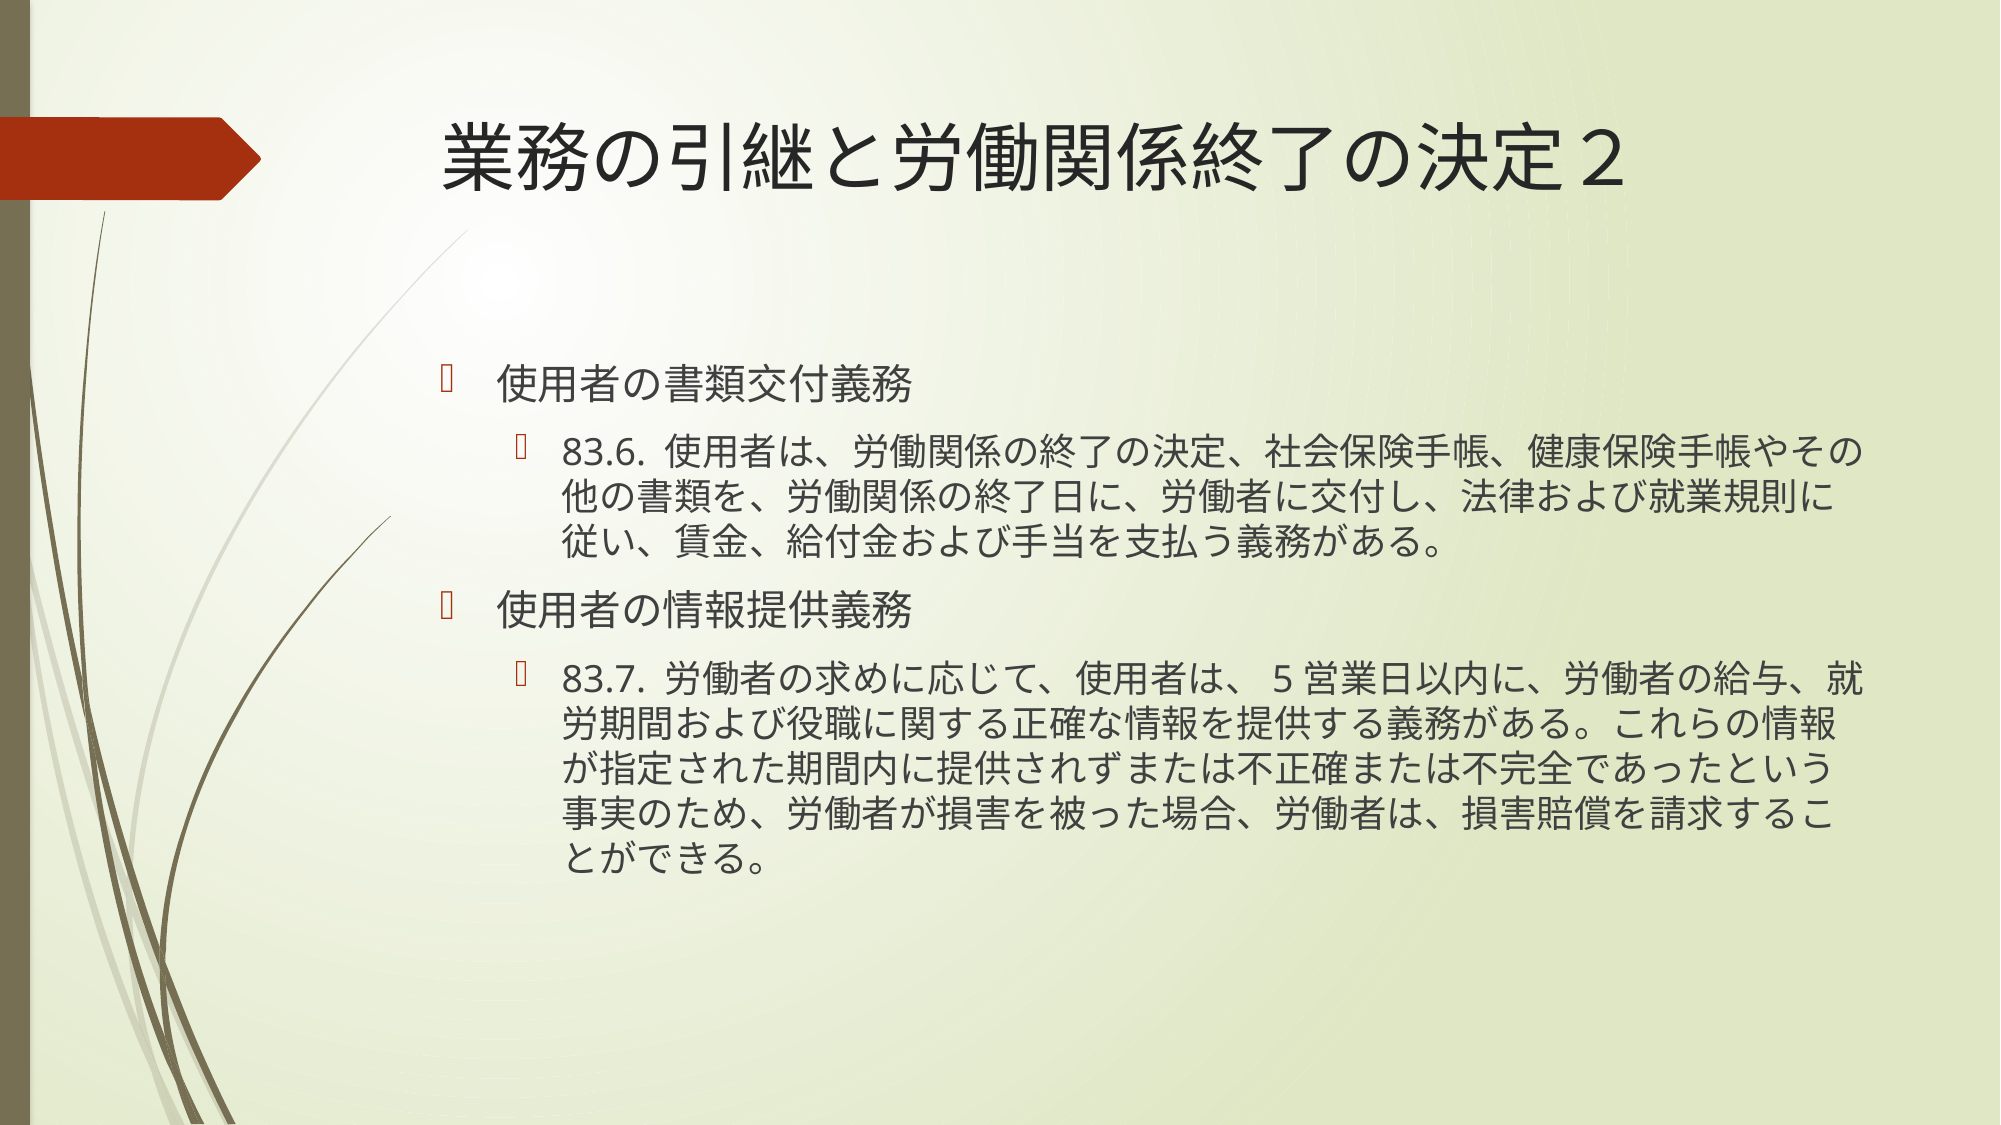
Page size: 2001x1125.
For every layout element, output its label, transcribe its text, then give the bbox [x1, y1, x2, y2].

title 業務の引継と労働関係終了の決定２ [425, 102, 1888, 313]
list 使用者の書類交付義務 83.6. 使用者は、労働関係の終了の決定、社会保険手帳、健康保険手帳やその他の書類を、労働関係の終了日に、労働者に交付し、法律および就業規則に従い、賃金、給付金および手当を支払う義務がある。 使用者の情報提供義務 83.7. 労働者の求めに応じて、使用者は、5営業日以内に、労働者の給与、就労期間および役職に関する正確な情報を提供する義務がある。これらの情報が指定された期間内に提供されずまたは不正確または不完全であったという事実のため、労働者が損害を被った場合、労働者は、損害賠償を請求することができる。 [424, 350, 1888, 1023]
